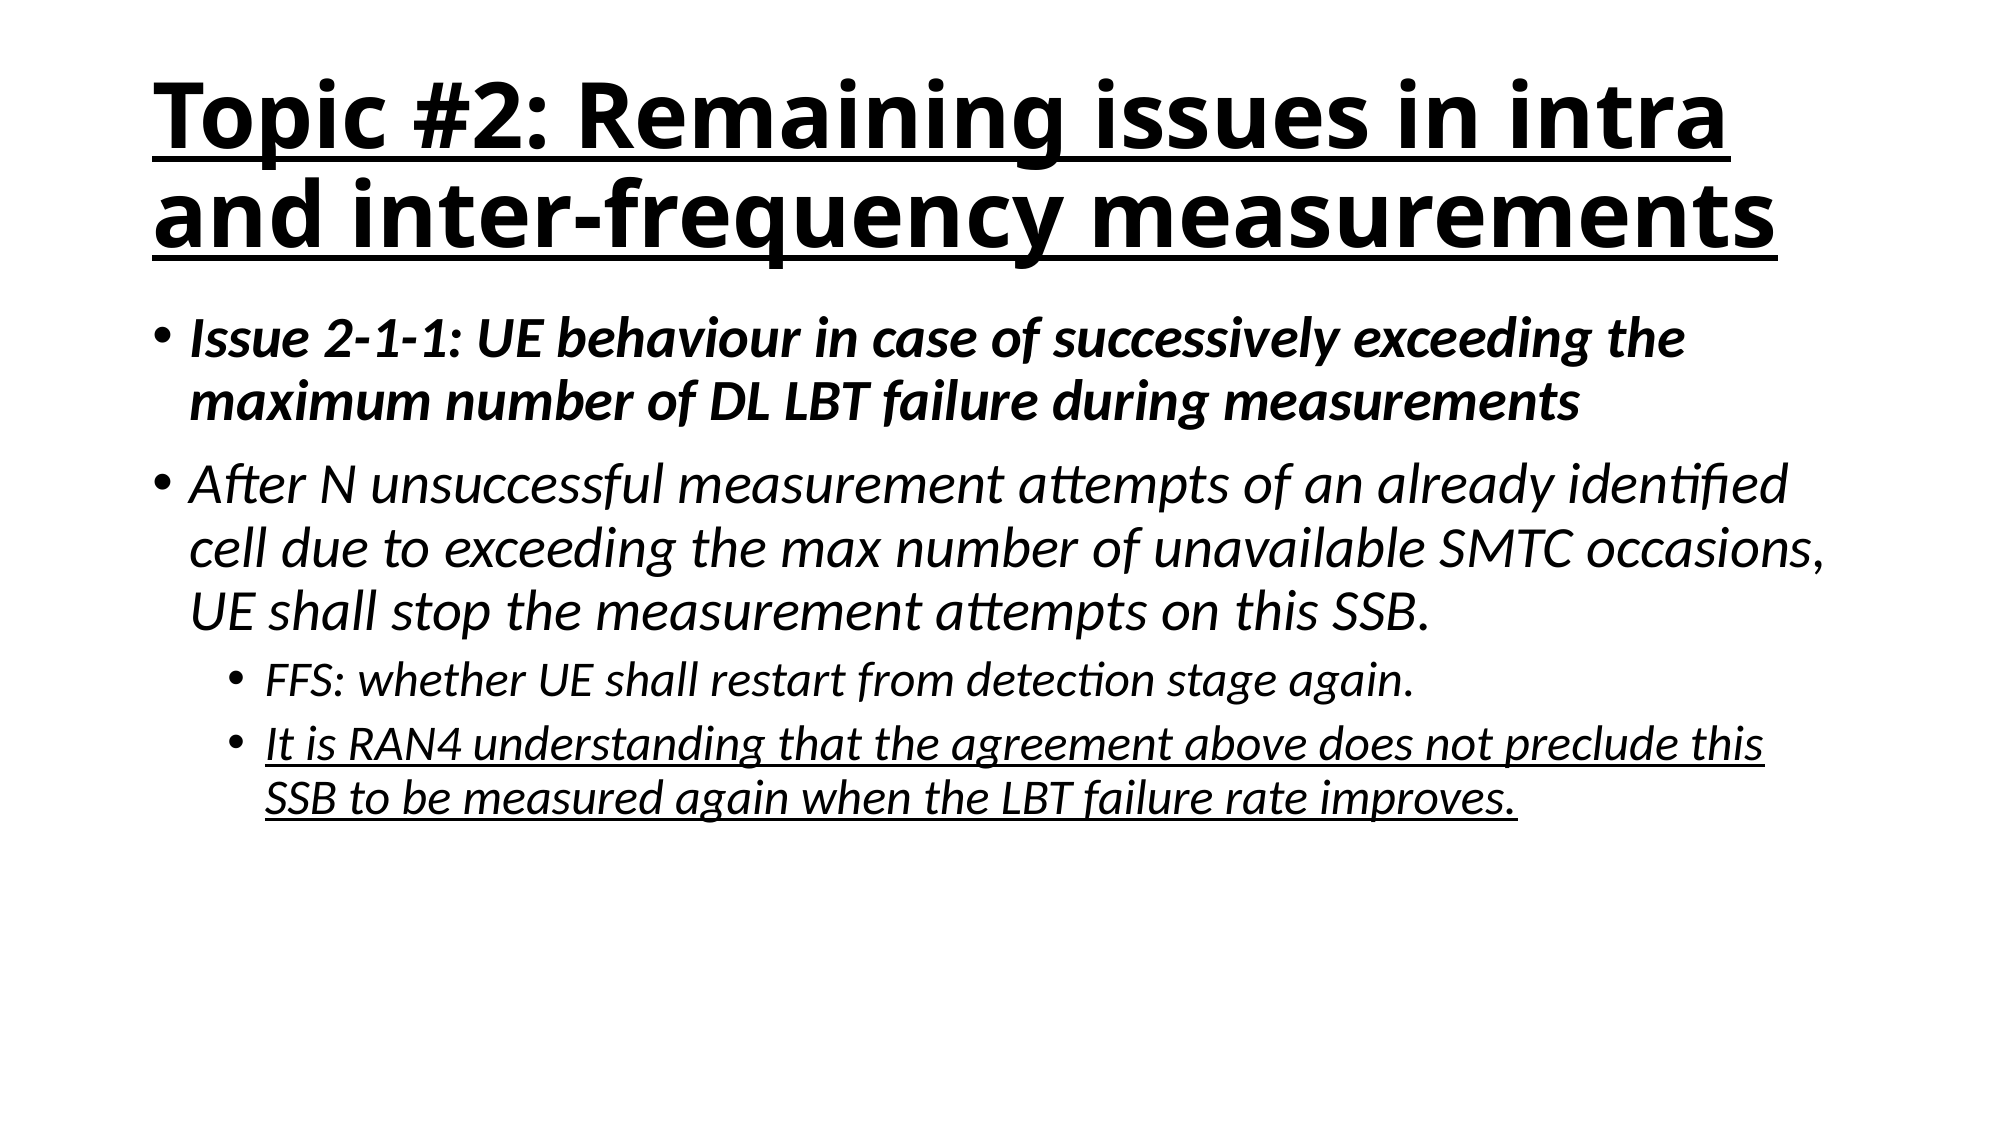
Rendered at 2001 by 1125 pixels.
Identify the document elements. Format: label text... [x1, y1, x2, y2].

title Topic #2: Remaining issues in intra and inter-frequency measurements [137, 59, 1863, 278]
list Issue 2-1-1: UE behaviour in case of successively exceeding the maximum number of DL LBT failure during measurements After N unsuccessful measurement attempts of an already identified cell due to exceeding the max number of unavailable SMTC occasions, UE shall stop the measurement attempts on this SSB. FFS: whether UE shall restart from detection stage again. It is RAN4 understanding that the agreement above does not preclude this SSB to be measured again when the LBT failure rate improves. [137, 299, 1863, 1014]
